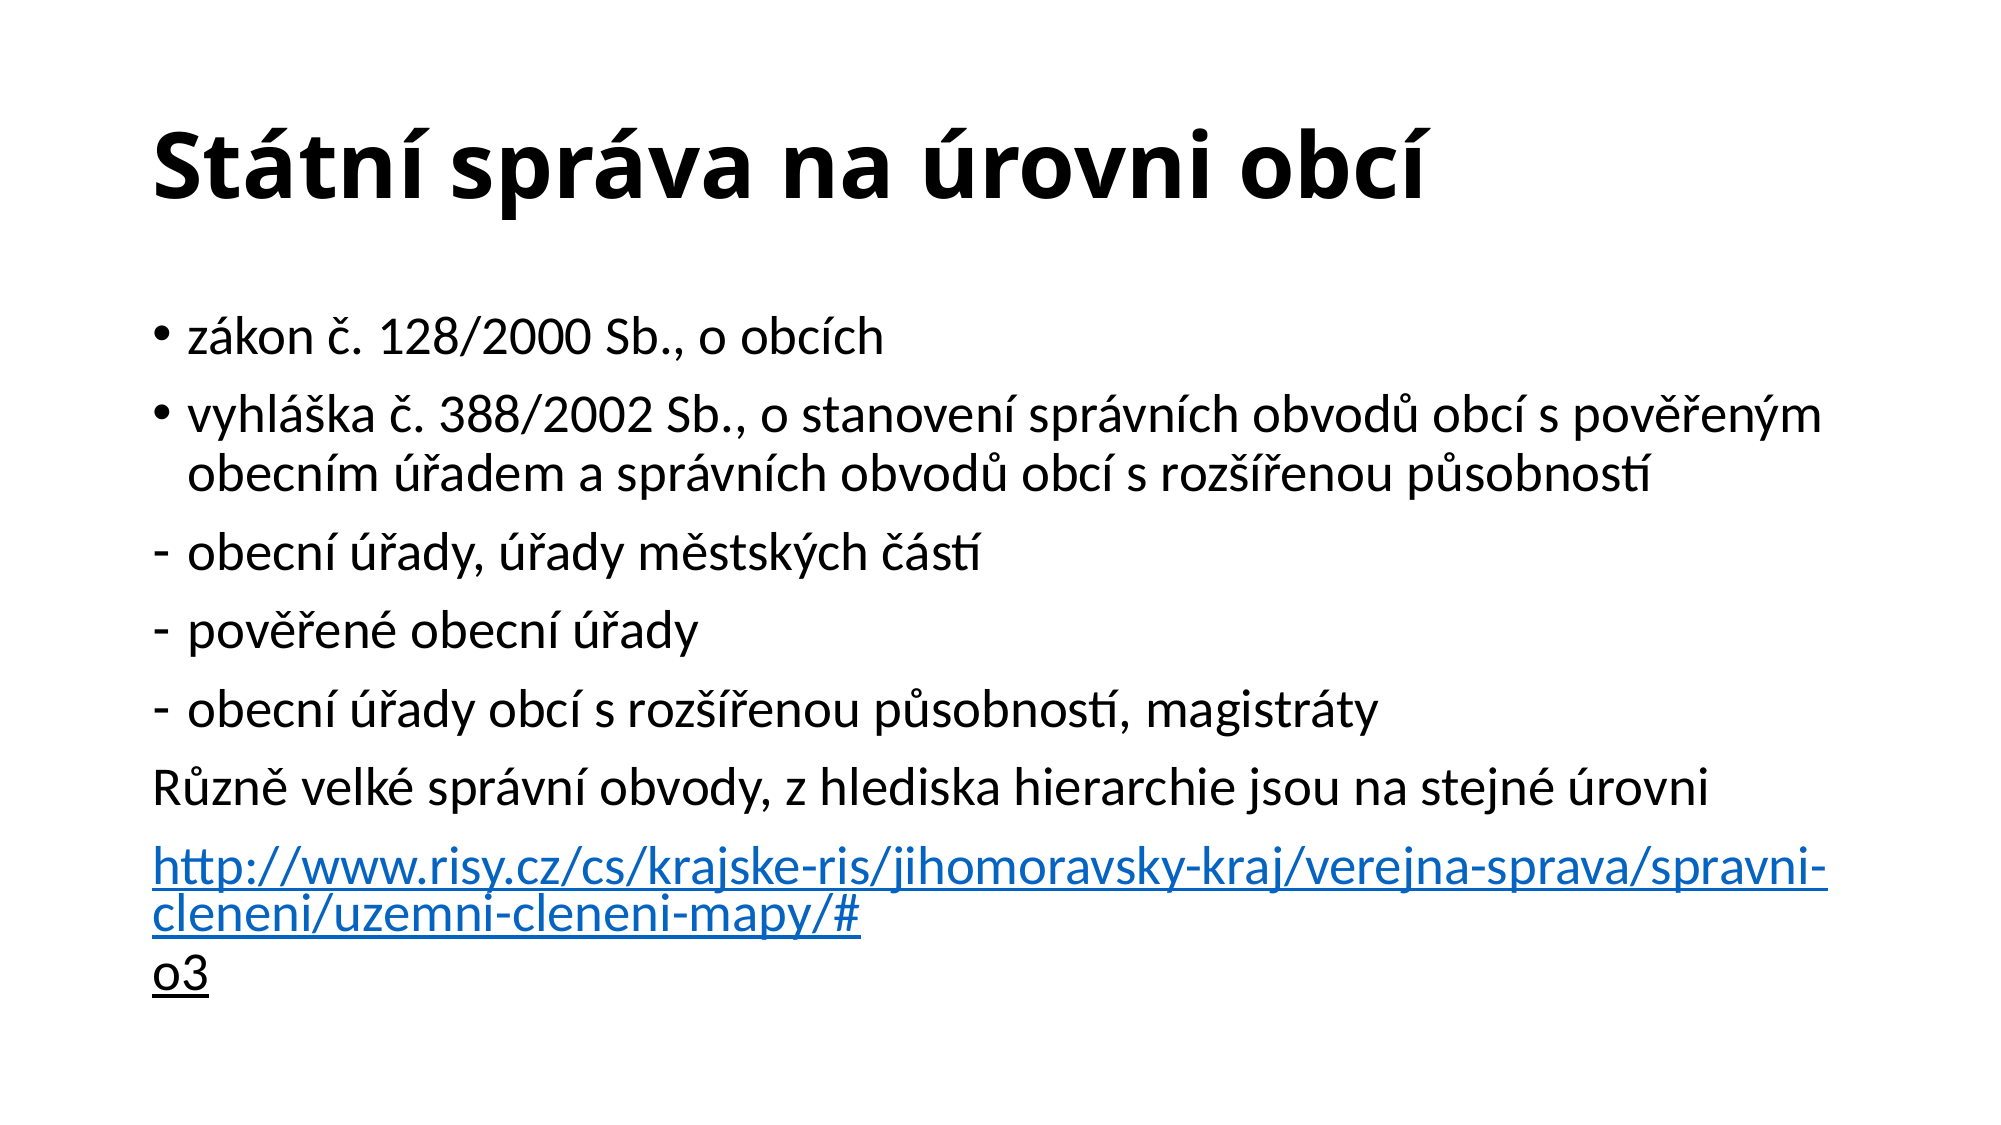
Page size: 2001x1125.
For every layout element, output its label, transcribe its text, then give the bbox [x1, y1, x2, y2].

title Státní správa na úrovni obcí [137, 59, 1863, 278]
list zákon č. 128/2000 Sb., o obcích vyhláška č. 388/2002 Sb., o stanovení správních obvodů obcí s pověřeným obecním úřadem a správních obvodů obcí s rozšířenou působností obecní úřady, úřady městských částí pověřené obecní úřady obecní úřady obcí s rozšířenou působností, magistráty Různě velké správní obvody, z hlediska hierarchie jsou na stejné úrovni http://www.risy.cz/cs/krajske-ris/jihomoravsky-kraj/verejna-sprava/spravni-cleneni/uzemni-cleneni-mapy/#o3 [137, 299, 1863, 1014]
